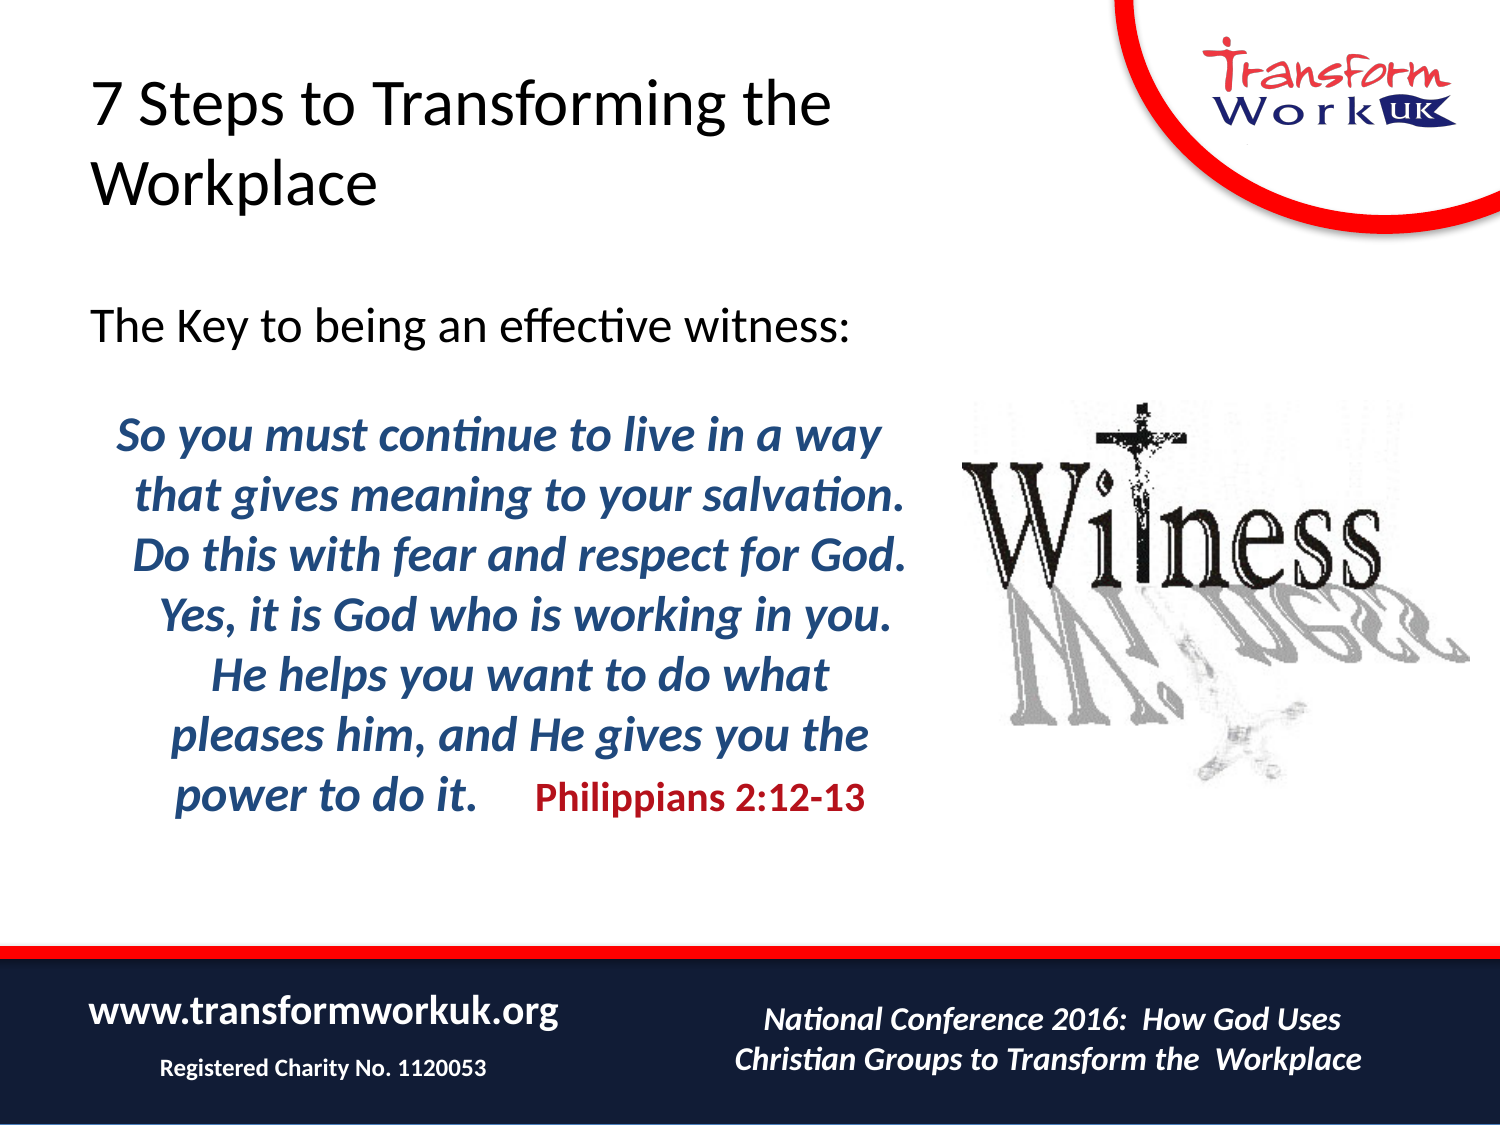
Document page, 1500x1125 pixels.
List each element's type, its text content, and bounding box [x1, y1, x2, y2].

picture [961, 400, 1471, 823]
picture [1196, 36, 1463, 145]
list The Key to being an effective witness: So you must continue to live in a way that gives meaning to your salvation. Do this with fear and respect for God. Yes, it is God who is working in you. He helps you want to do what pleases him, and He gives you the power to do it. Philippians 2:12-13 [75, 284, 924, 939]
title 7 Steps to Transforming the Workplace [75, 45, 1014, 233]
